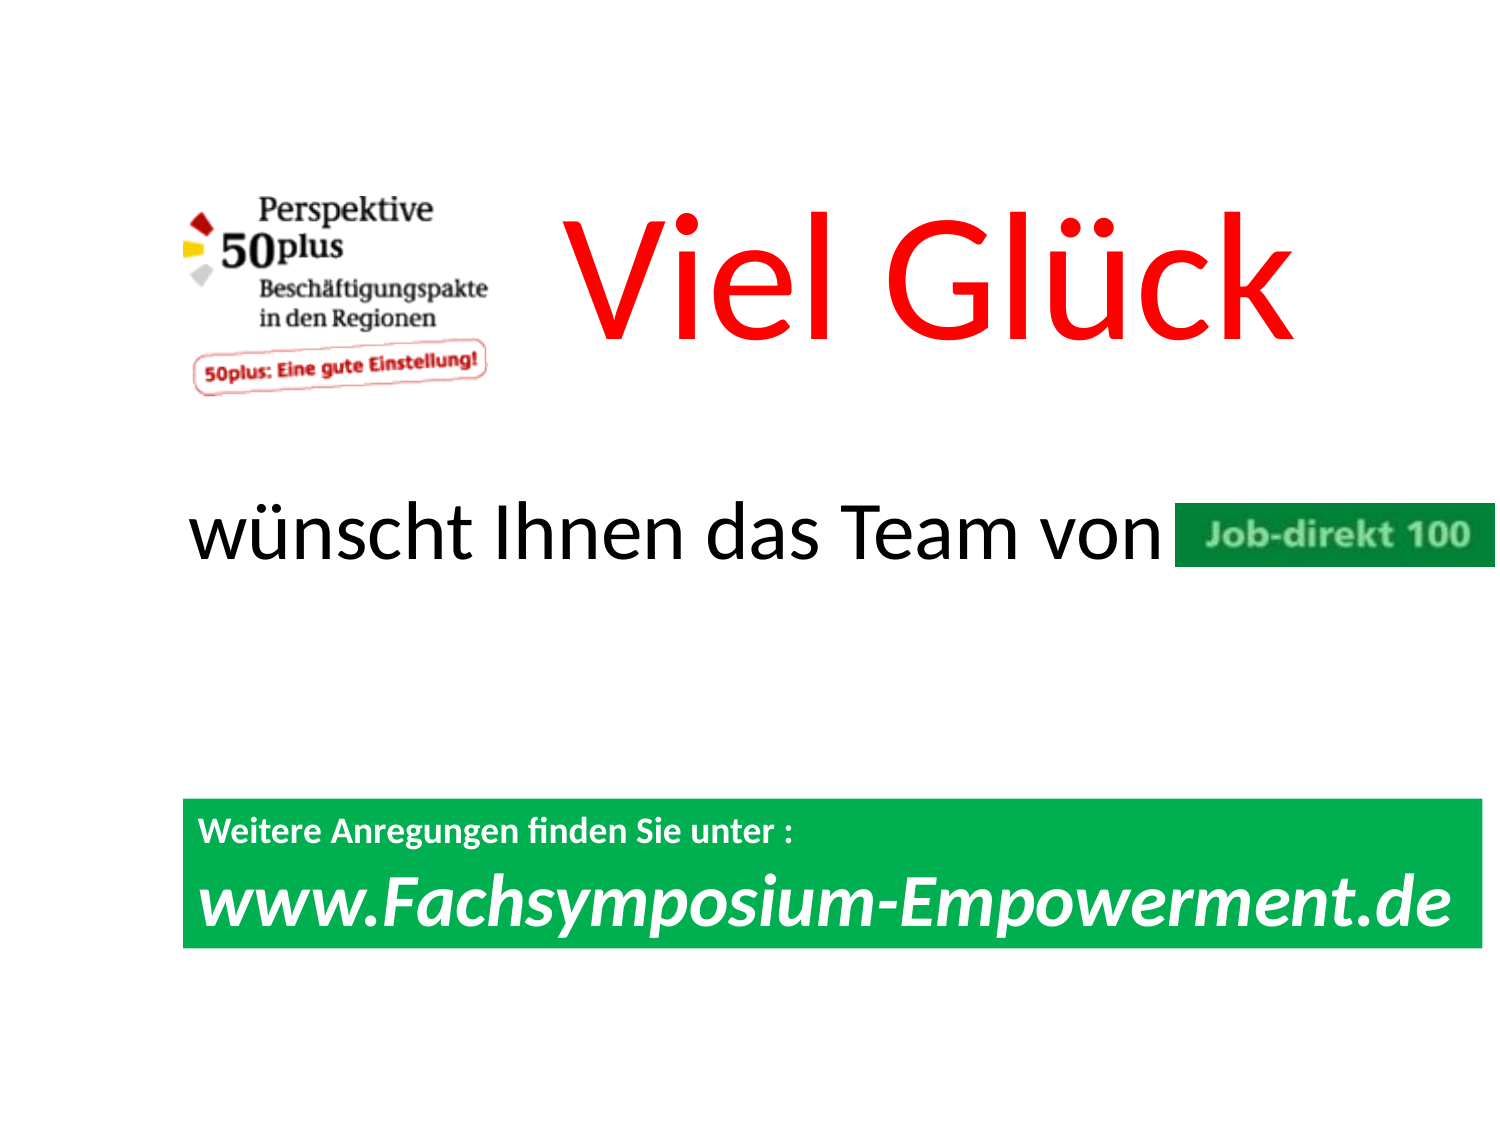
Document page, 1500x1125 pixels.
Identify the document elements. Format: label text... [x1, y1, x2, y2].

picture [182, 195, 491, 400]
text_box Viel Glück wünscht Ihnen das Team von [173, 148, 1313, 584]
text_box Weitere Anregungen finden Sie unter : www.Fachsymposium-Empowerment.de [183, 798, 1483, 949]
picture [1174, 503, 1495, 568]
